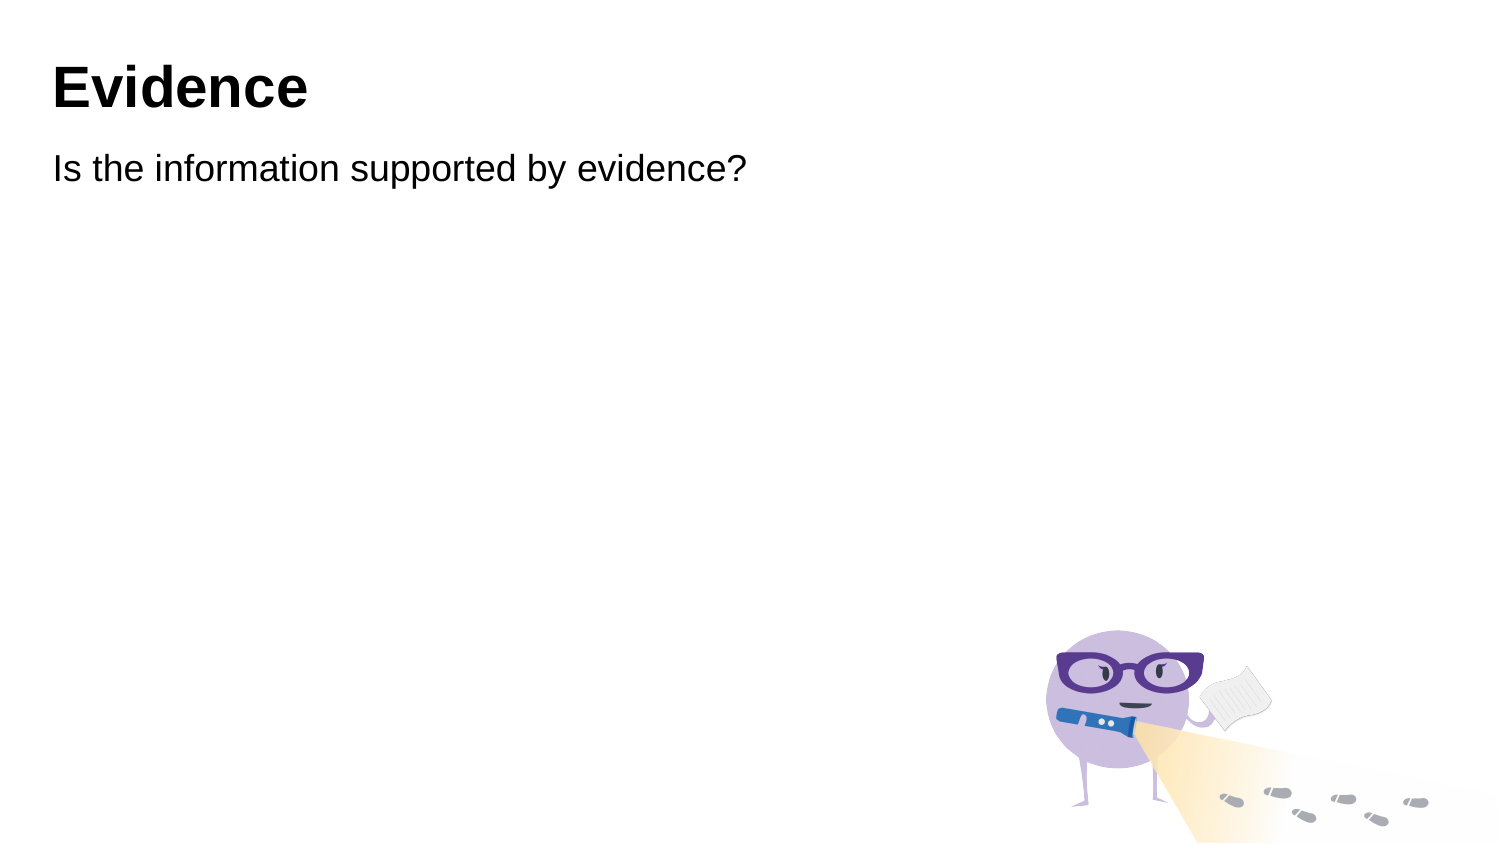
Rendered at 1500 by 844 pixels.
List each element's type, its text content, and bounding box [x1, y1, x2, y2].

title Evidence [37, 34, 1436, 128]
picture [1046, 630, 1500, 844]
list Is the information supported by evidence? [37, 128, 1436, 689]
